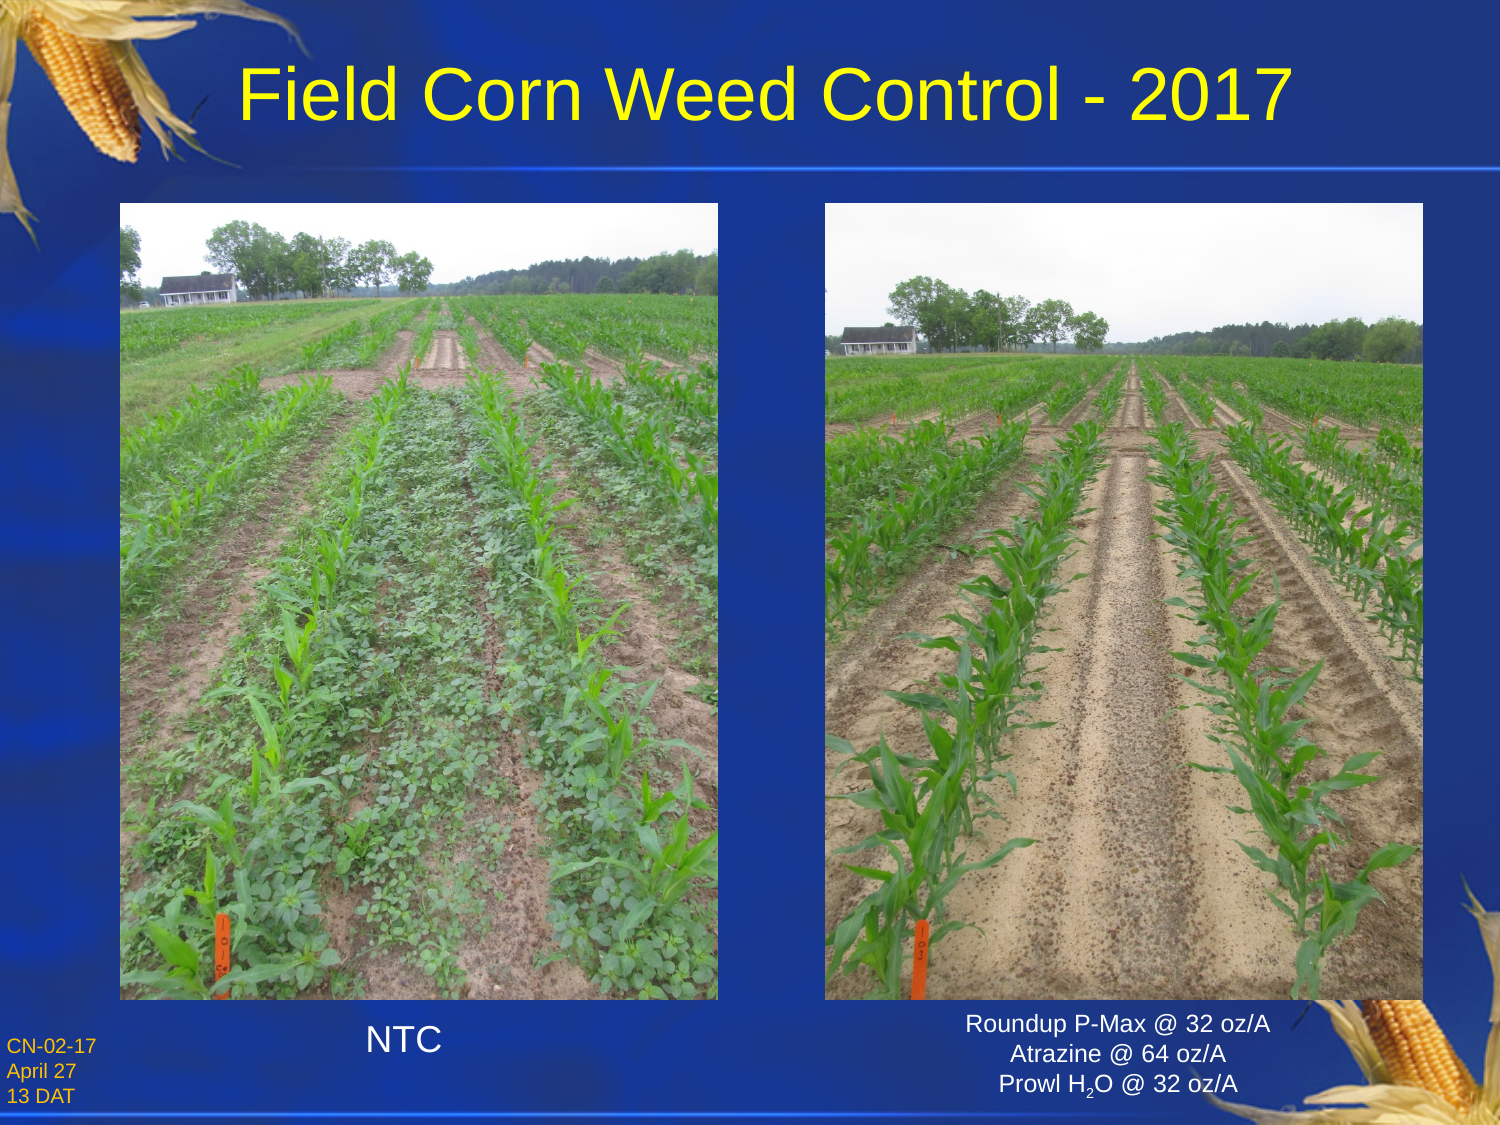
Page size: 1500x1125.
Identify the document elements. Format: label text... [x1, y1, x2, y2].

text_box CN-02-17 April 27 13 DAT [0, 1025, 112, 1115]
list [119, 203, 718, 1001]
text_box NTC [350, 1009, 458, 1067]
picture [0, 0, 1500, 1125]
title Field Corn Weed Control - 2017 [222, 22, 1476, 159]
text_box Roundup P-Max @ 32 oz/A Atrazine @ 64 oz/A Prowl H2O @ 32 oz/A [950, 1009, 1287, 1109]
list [824, 203, 1423, 1001]
